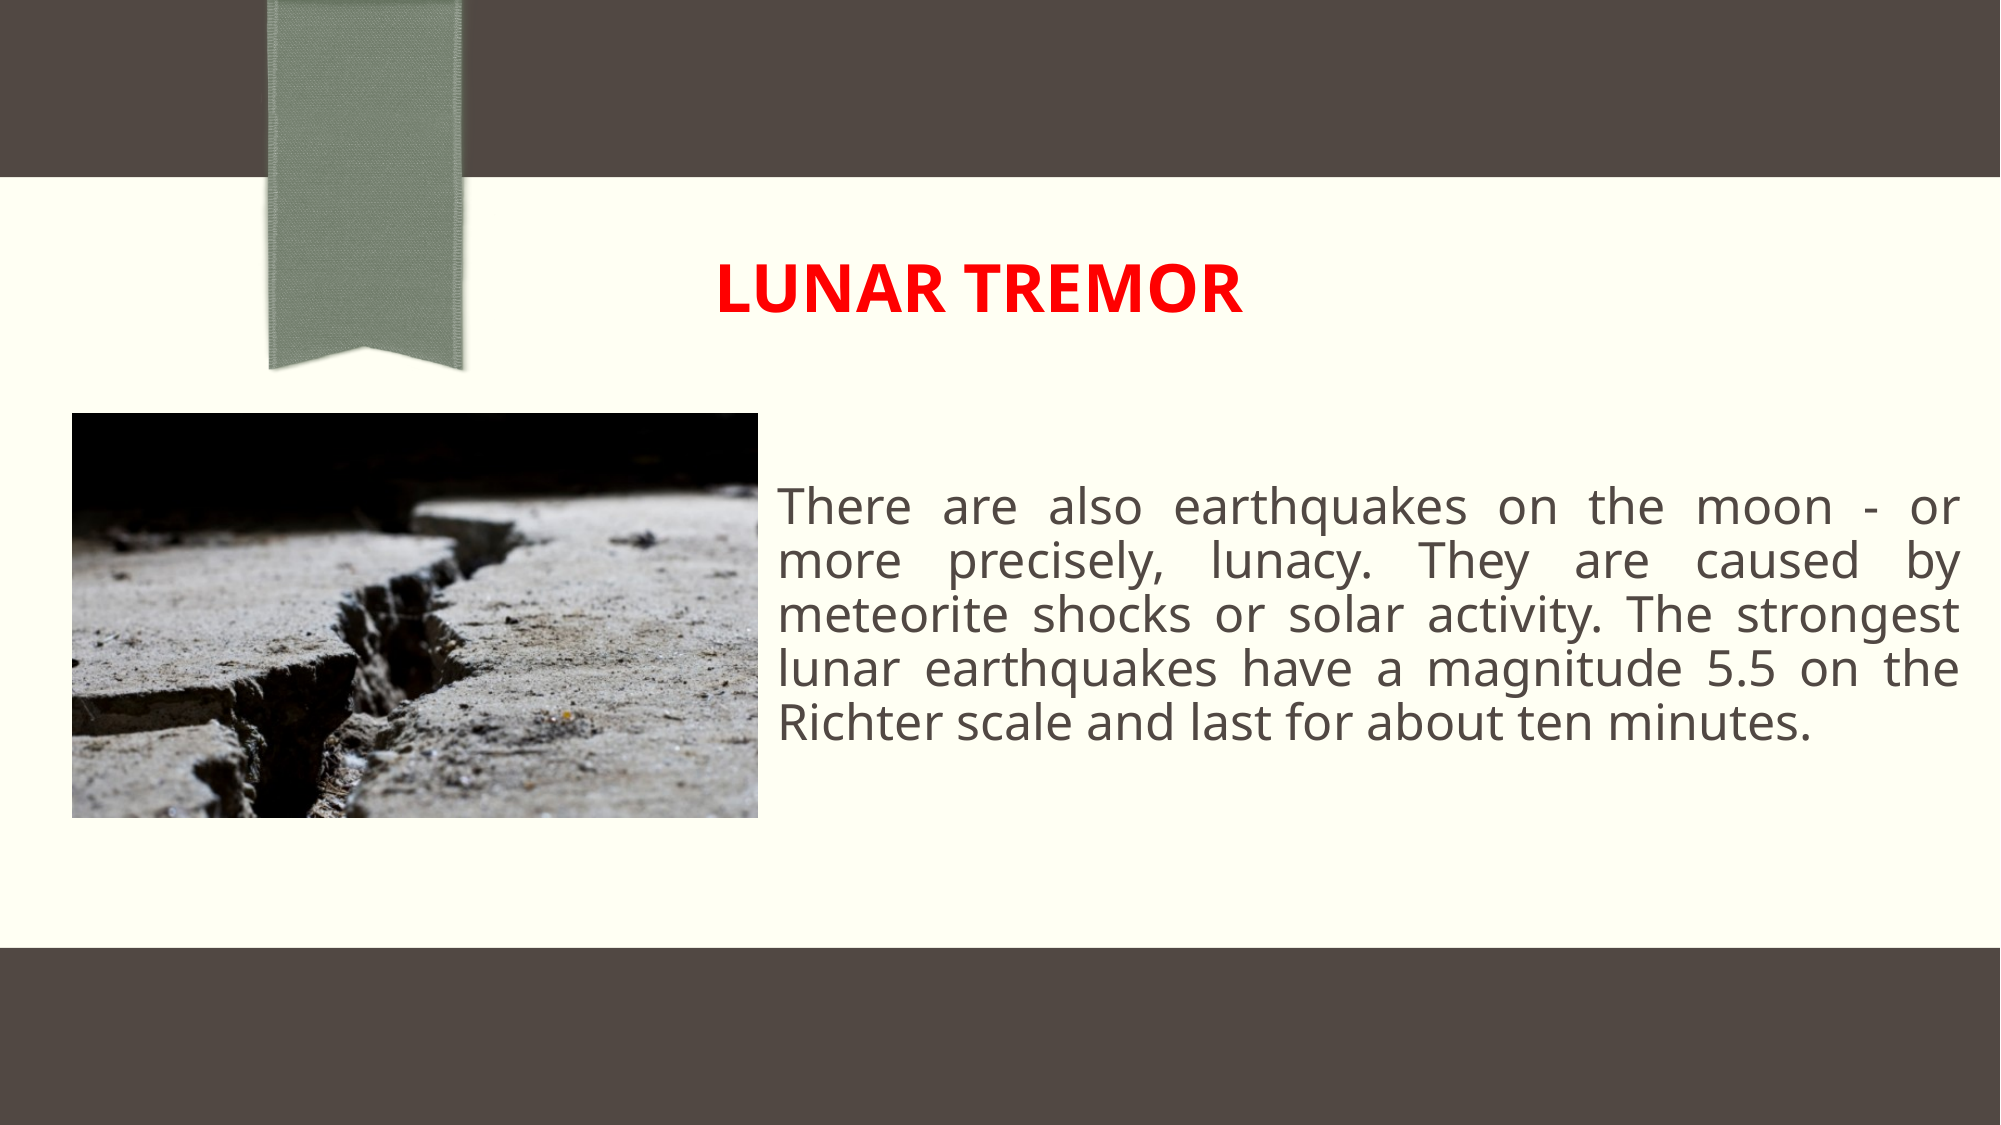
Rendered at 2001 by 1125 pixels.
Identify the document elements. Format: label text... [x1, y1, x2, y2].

picture [72, 413, 758, 818]
title lunar tremor [714, 232, 1456, 351]
subtitle There are also earthquakes on the moon - or more precisely, lunacy. They are caused by meteorite shocks or solar activity. The strongest lunar earthquakes have a magnitude 5.5 on the Richter scale and last for about ten minutes. [777, 413, 1962, 903]
